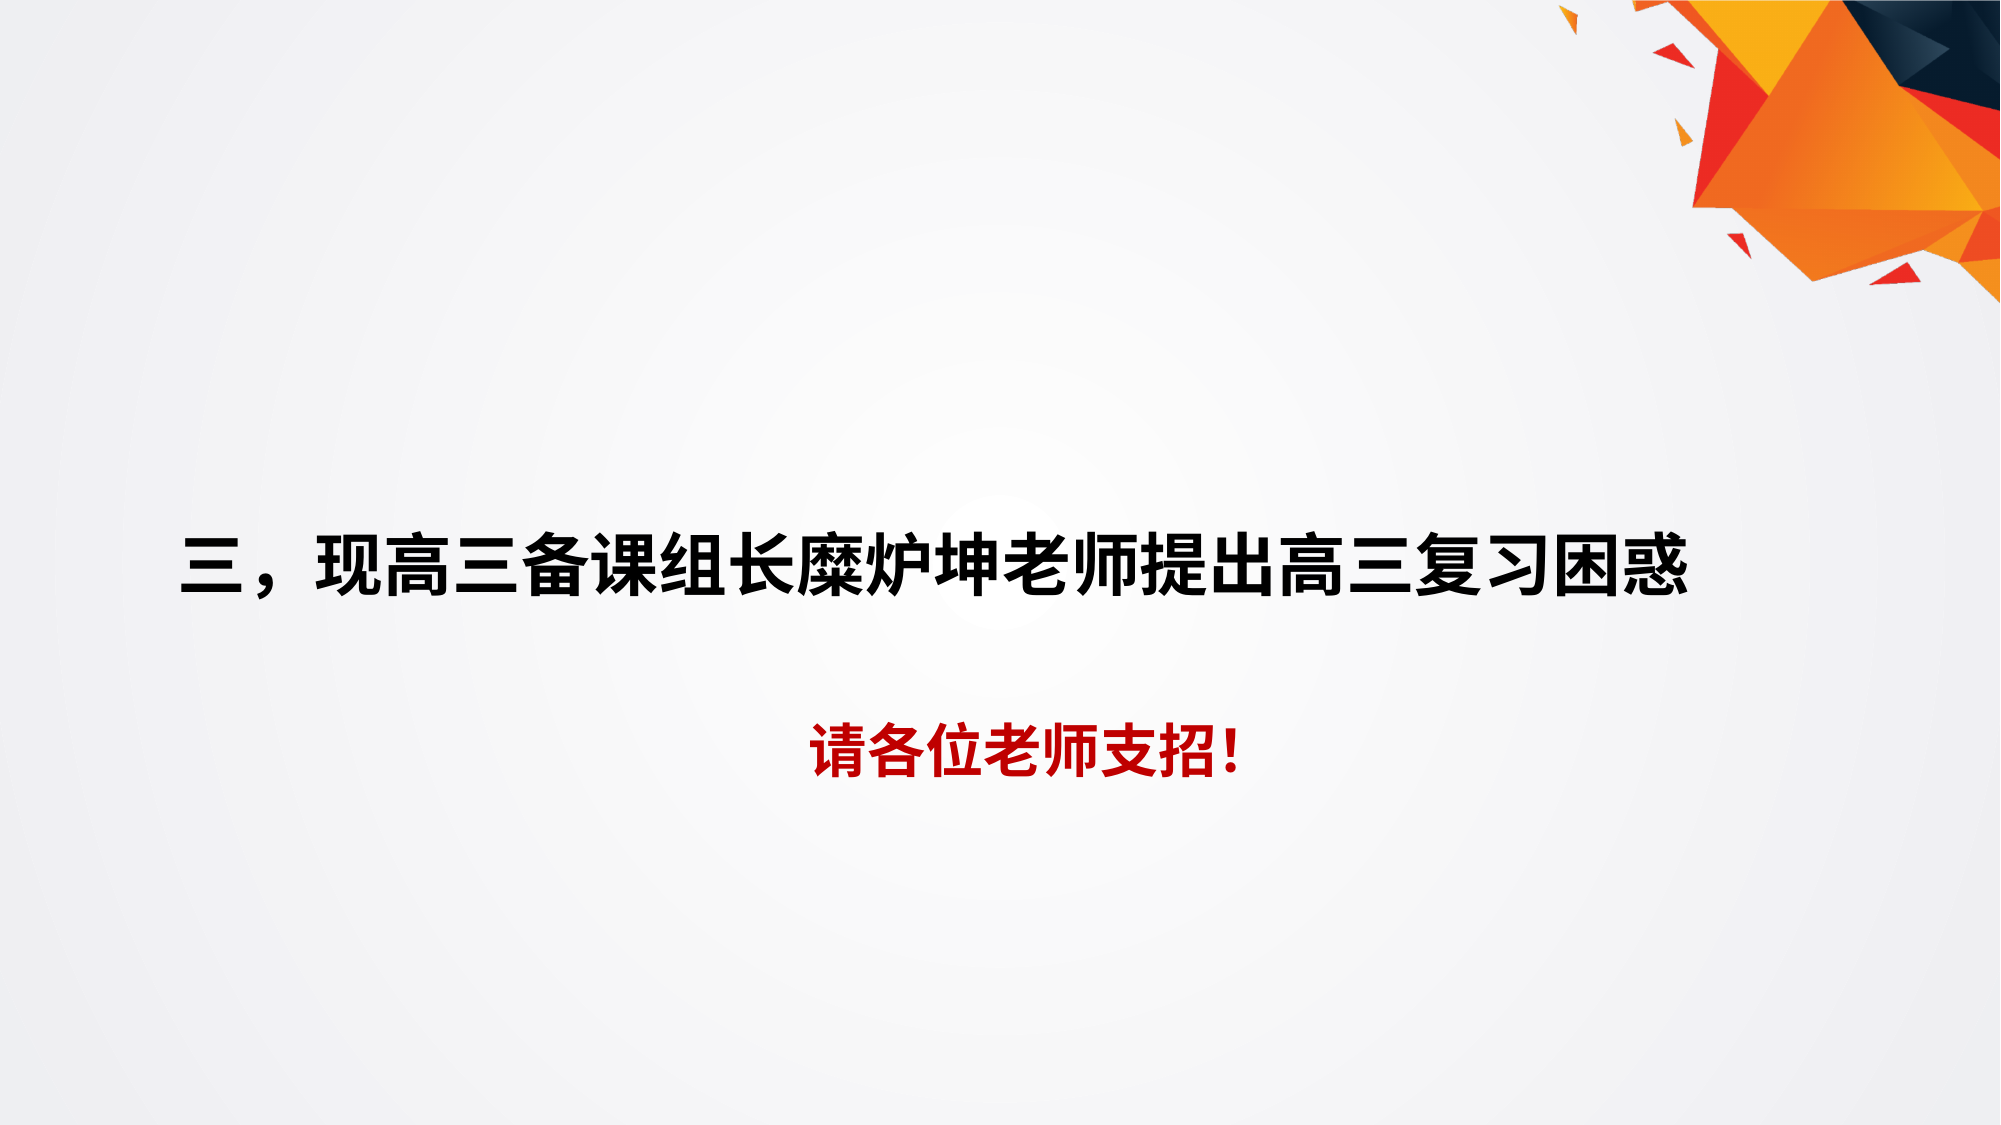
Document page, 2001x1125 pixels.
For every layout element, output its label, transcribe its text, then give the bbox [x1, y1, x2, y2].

text_box 三，现高三备课组长糜炉坤老师提出高三复习困惑 [162, 514, 1706, 612]
picture [1548, 0, 2000, 329]
text_box 请各位老师支招！ [794, 706, 1328, 792]
